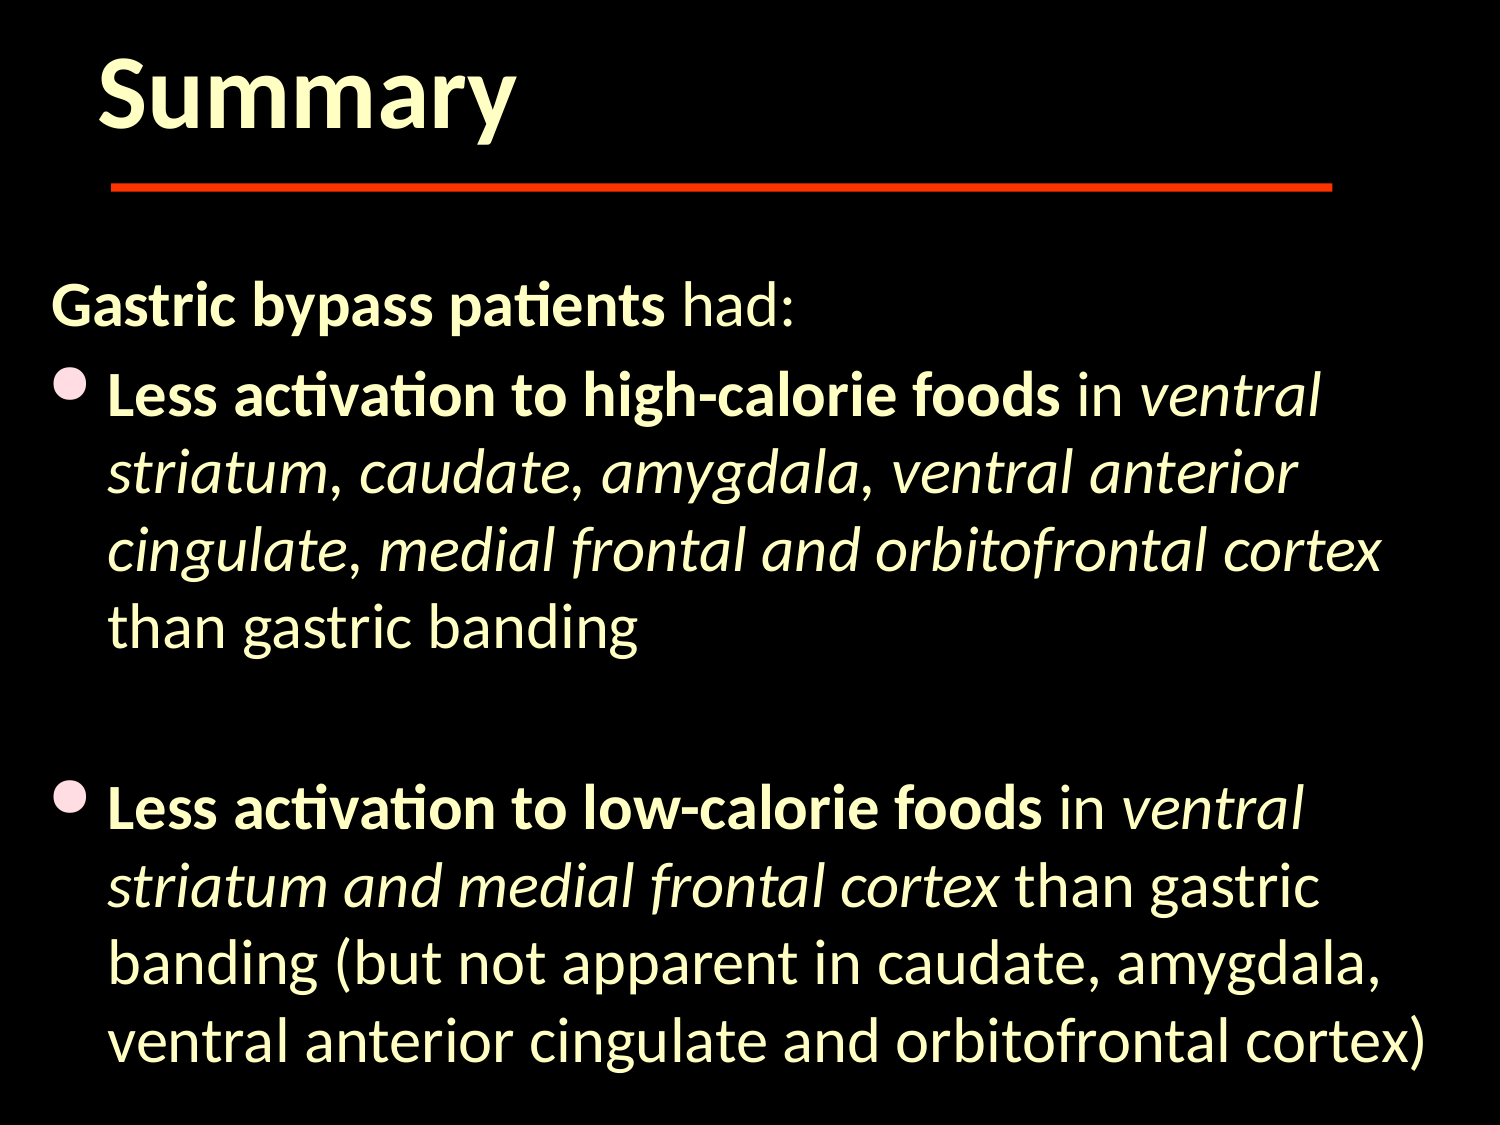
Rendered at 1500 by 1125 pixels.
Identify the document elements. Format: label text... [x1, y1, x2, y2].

list Gastric bypass patients had: Less activation to high-calorie foods in ventral striatum, caudate, amygdala, ventral anterior cingulate, medial frontal and orbitofrontal cortex than gastric banding Less activation to low-calorie foods in ventral striatum and medial frontal cortex than gastric banding (but not apparent in caudate, amygdala, ventral anterior cingulate and orbitofrontal cortex) [5, 163, 1500, 1027]
title Summary [74, 14, 1426, 163]
